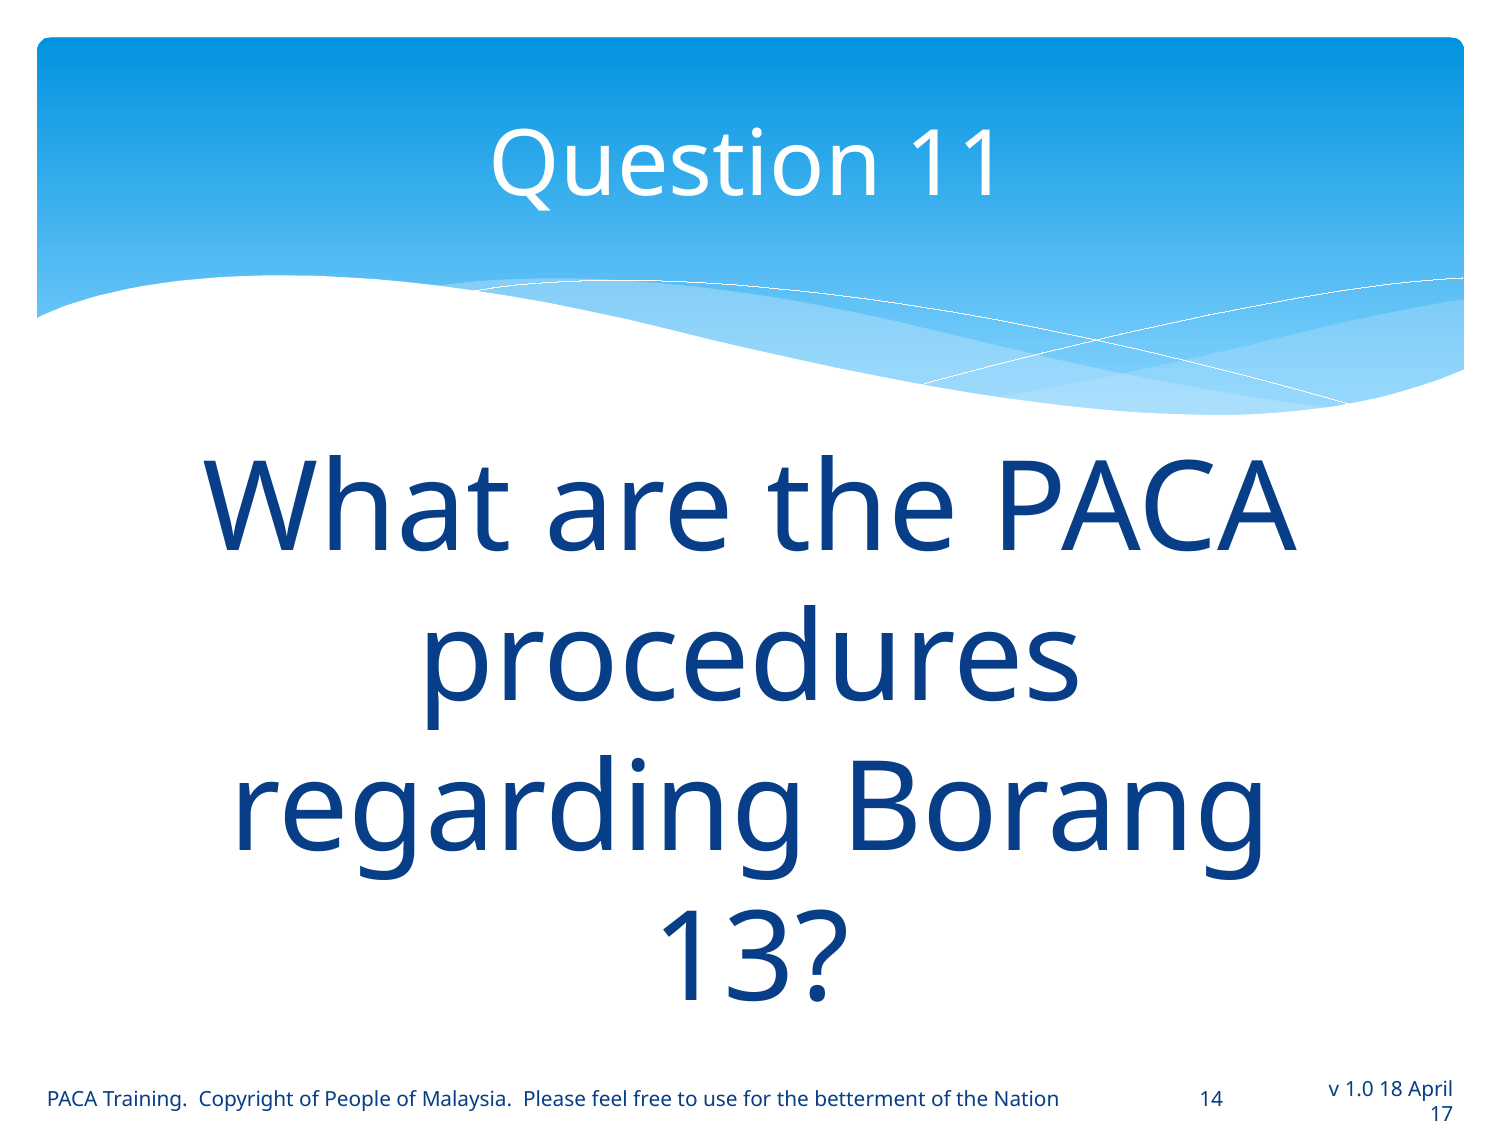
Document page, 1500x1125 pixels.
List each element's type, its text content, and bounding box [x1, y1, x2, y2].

slide_number 14 [1163, 1080, 1259, 1120]
footer PACA Training. Copyright of People of Malaysia. Please feel free to use for the betterment of the Nation [31, 1080, 1112, 1120]
title Question 11 [75, 55, 1425, 261]
list What are the PACA procedures regarding Borang 13? [143, 417, 1359, 1081]
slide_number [1308, 1080, 1469, 1120]
